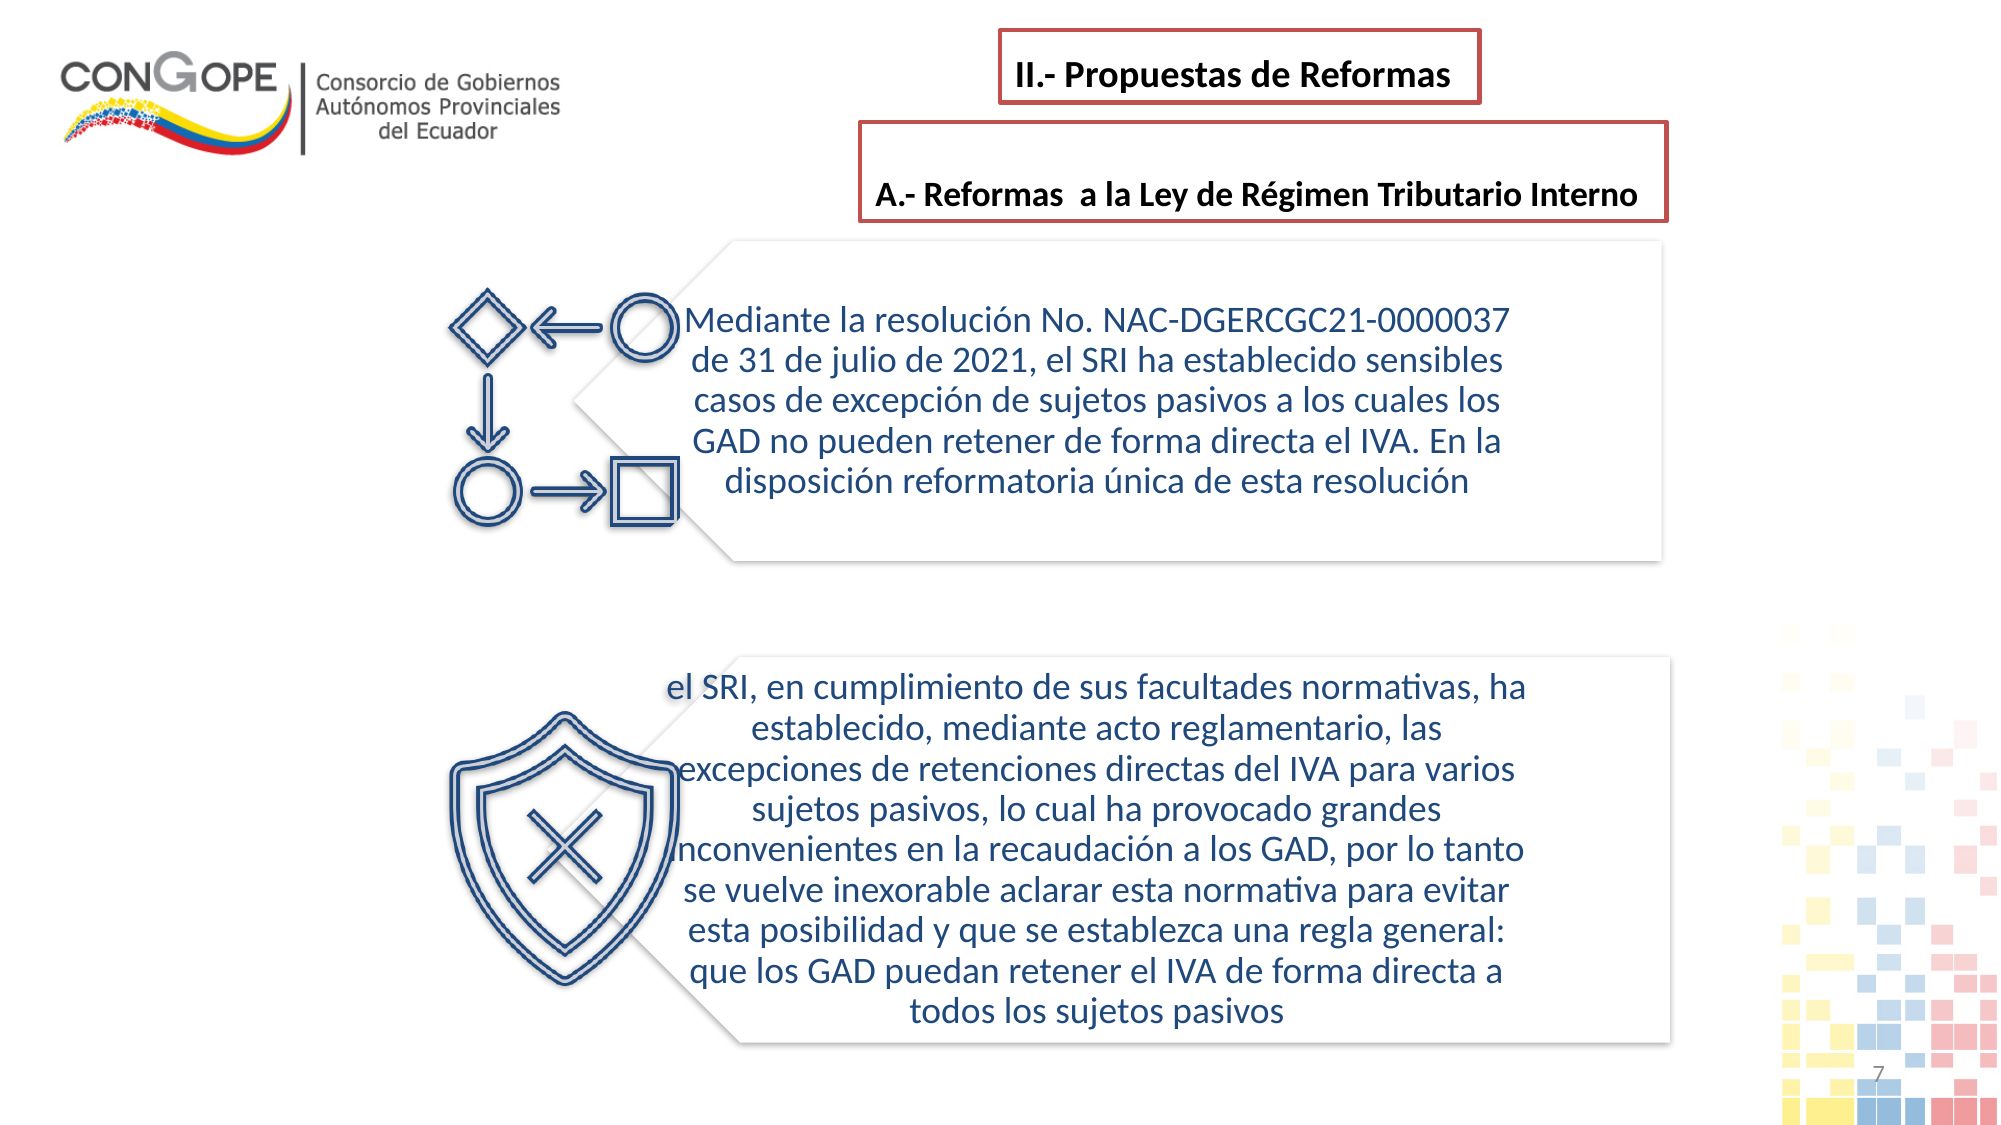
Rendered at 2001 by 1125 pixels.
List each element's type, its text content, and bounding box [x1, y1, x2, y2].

title II.- Propuestas de Reformas [998, 28, 1482, 105]
slide_number 7 [1433, 1042, 1900, 1103]
picture [0, 0, 2000, 1125]
text_box A.- Reformas a la Ley de Régimen Tributario Interno [858, 120, 1669, 223]
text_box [219, 240, 1856, 1043]
